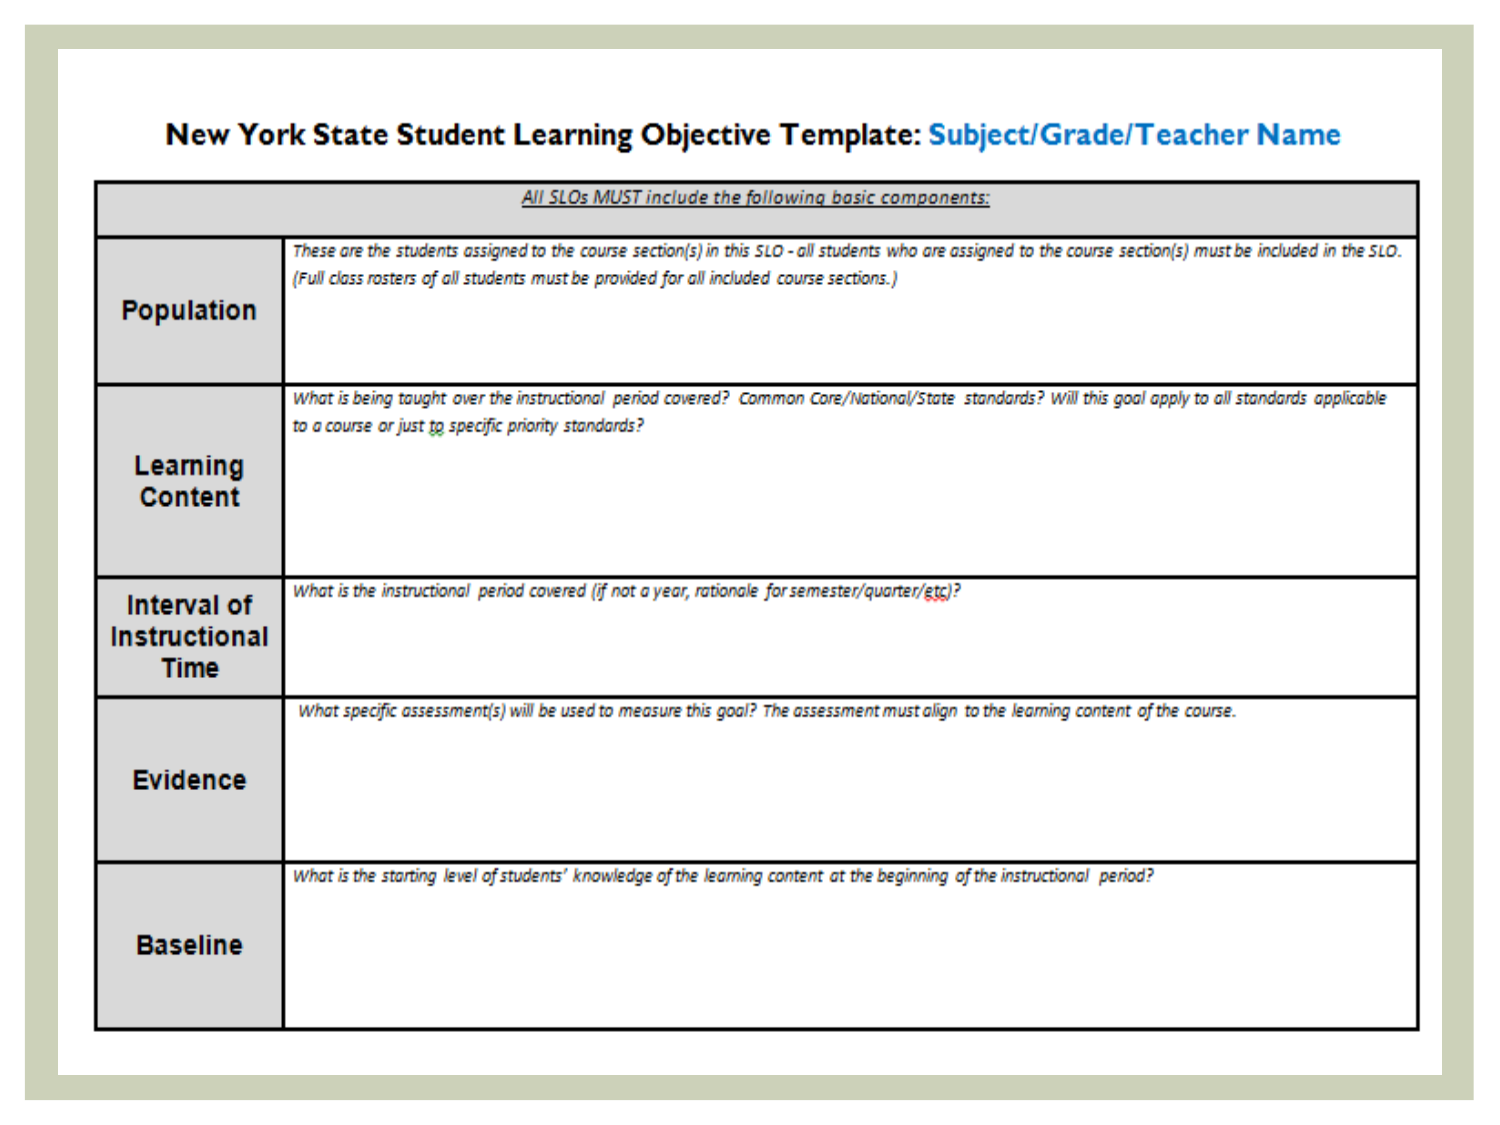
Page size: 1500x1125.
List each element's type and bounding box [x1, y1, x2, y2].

picture [58, 49, 1442, 1076]
